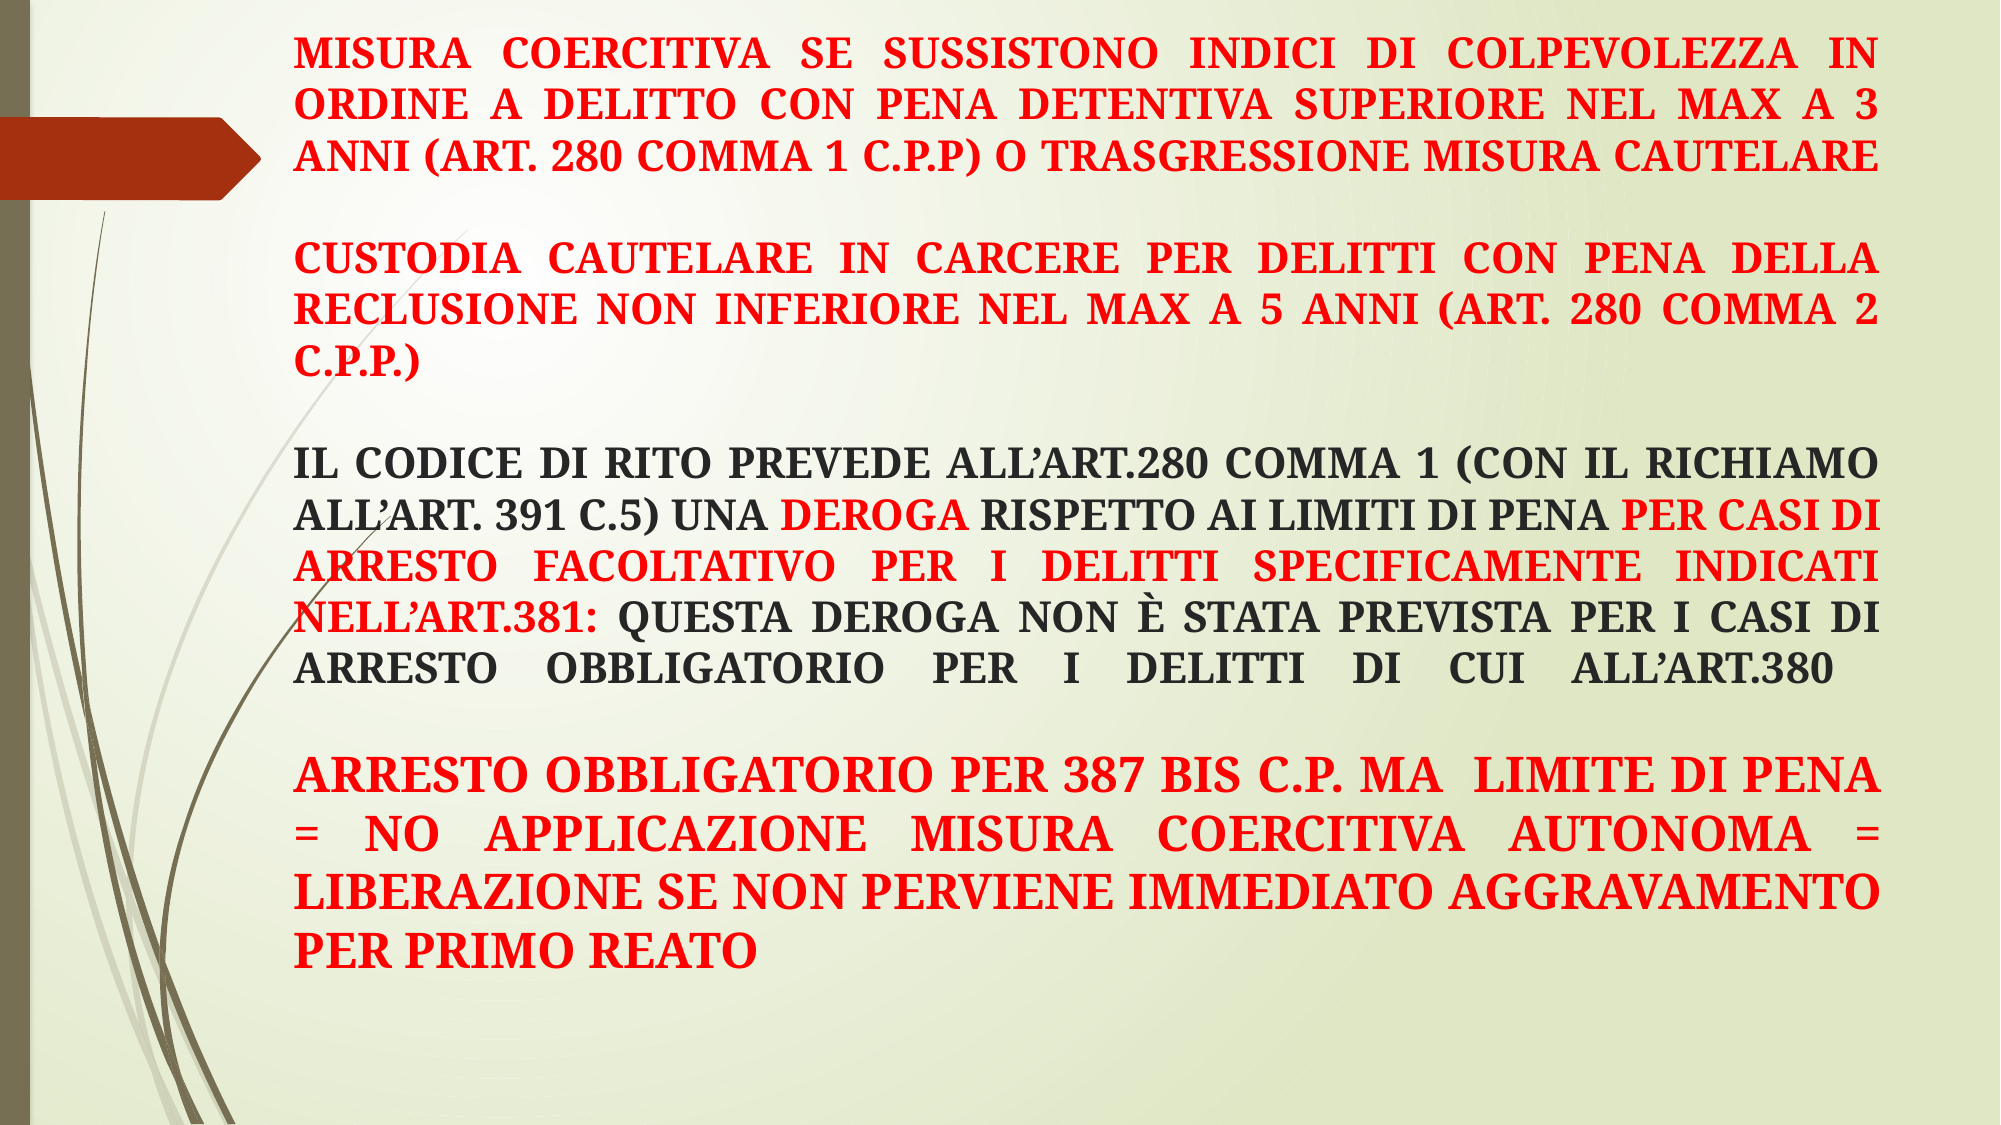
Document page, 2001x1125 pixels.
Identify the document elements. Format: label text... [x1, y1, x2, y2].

title Misura coercitiva se sussistono indici di colpevolezza in ordine a delitto con pena detentiva superiore nel max a 3 anni (art. 280 comma 1 c.p.p) o trasgressione misura cautelare Custodia cautelare in carcere per delitti con pena della reclusione non inferiore nel max a 5 anni (art. 280 comma 2 c.p.p.) Il codice di rito prevede all’art.280 comma 1 (con il richiamo all’art. 391 c.5) una deroga rispetto ai limiti di pena per casi di arresto facoltativo per i delitti specificamente indicati nell’art.381: questa deroga non è stata prevista per i casi di arresto obbligatorio per i delitti di cui all’art.380 Arresto obbligatorio per 387 bis c.p. ma limite di pena = no applicazione misura coercitiva autonoma = liberazione se non perviene immediato aggravamento per primo reato [279, 18, 1897, 1055]
